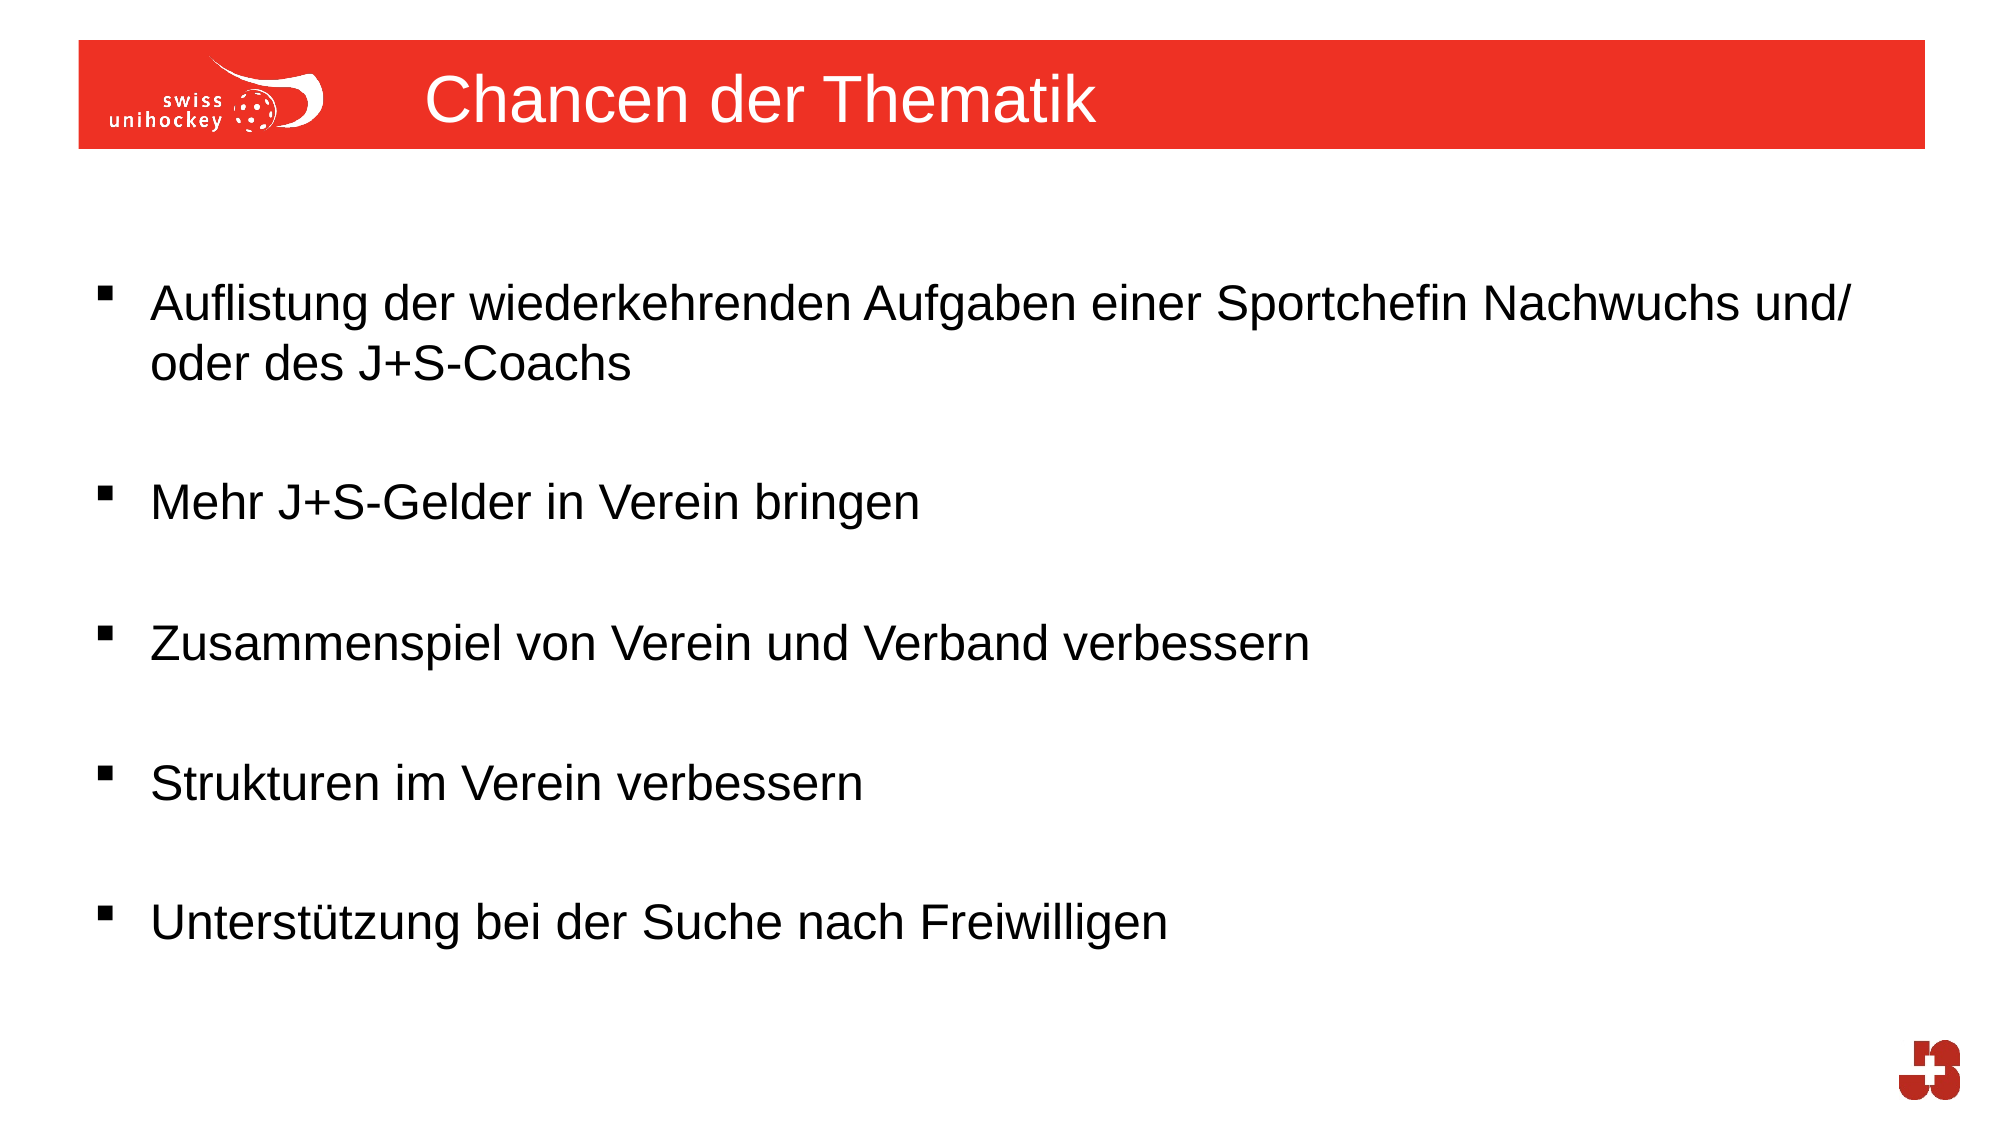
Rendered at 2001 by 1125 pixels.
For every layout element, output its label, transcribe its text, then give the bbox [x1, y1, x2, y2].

list Auflistung der wiederkehrenden Aufgaben einer Sportchefin Nachwuchs und/ oder des J+S-Coachs Mehr J+S-Gelder in Verein bringen Zusammenspiel von Verein und Verband verbessern Strukturen im Verein verbessern Unterstützung bei der Suche nach Freiwilligen [78, 262, 1922, 1005]
picture [78, 40, 1925, 149]
title Chancen der Thematik [409, 54, 1475, 138]
picture [1899, 1040, 1960, 1100]
